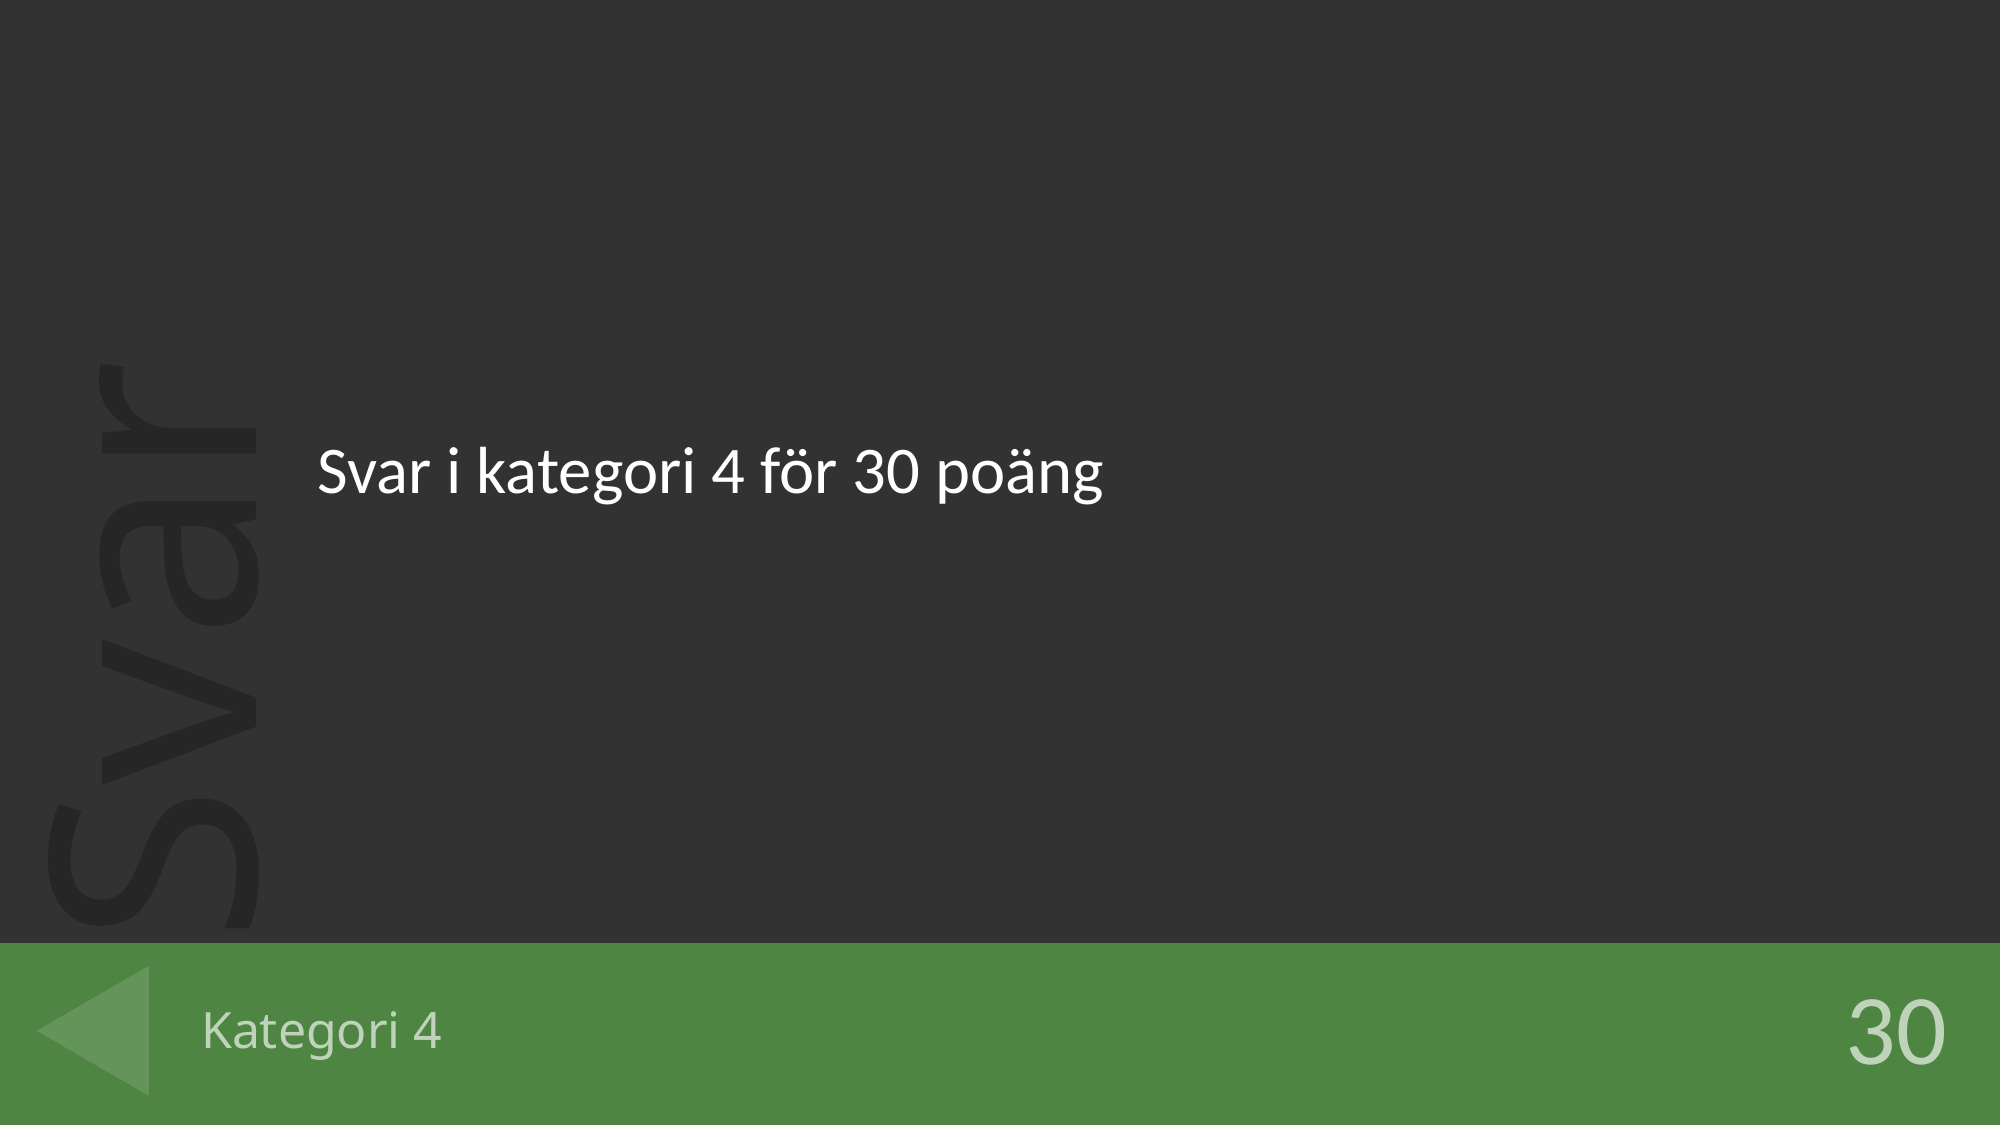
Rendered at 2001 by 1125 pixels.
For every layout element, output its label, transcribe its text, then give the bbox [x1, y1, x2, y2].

list Svar i kategori 4 för 30 poäng [302, 307, 1760, 636]
title Kategori 4 [185, 967, 1494, 1097]
list 30 [1494, 967, 1963, 1097]
